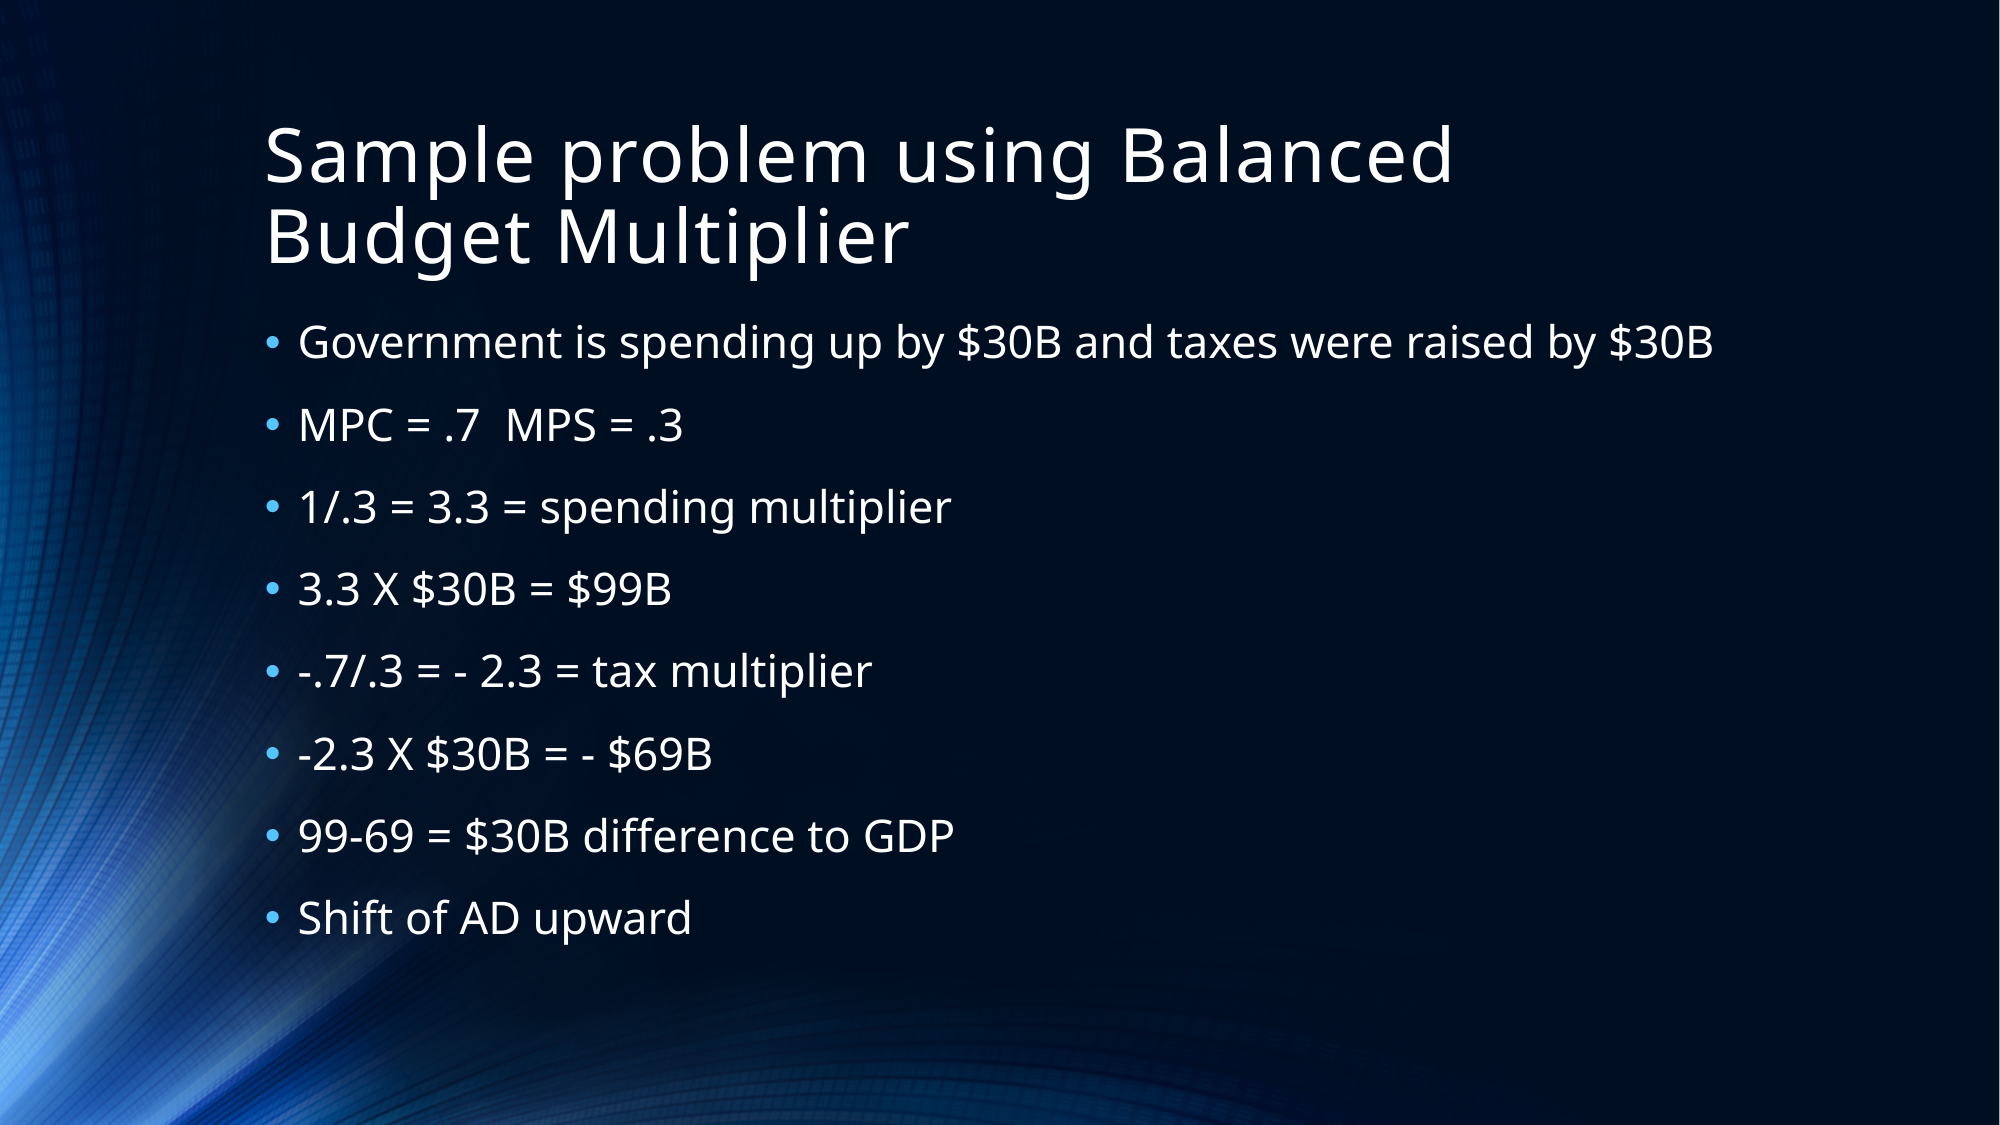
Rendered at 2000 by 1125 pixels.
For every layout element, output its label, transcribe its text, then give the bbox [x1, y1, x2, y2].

list Government is spending up by $30B and taxes were raised by $30B MPC = .7 MPS = .3 1/.3 = 3.3 = spending multiplier 3.3 X $30B = $99B -.7/.3 = - 2.3 = tax multiplier -2.3 X $30B = - $69B 99-69 = $30B difference to GDP Shift of AD upward [249, 312, 1749, 988]
picture [0, 0, 2000, 1125]
title Sample problem using Balanced Budget Multiplier [249, 62, 1750, 288]
